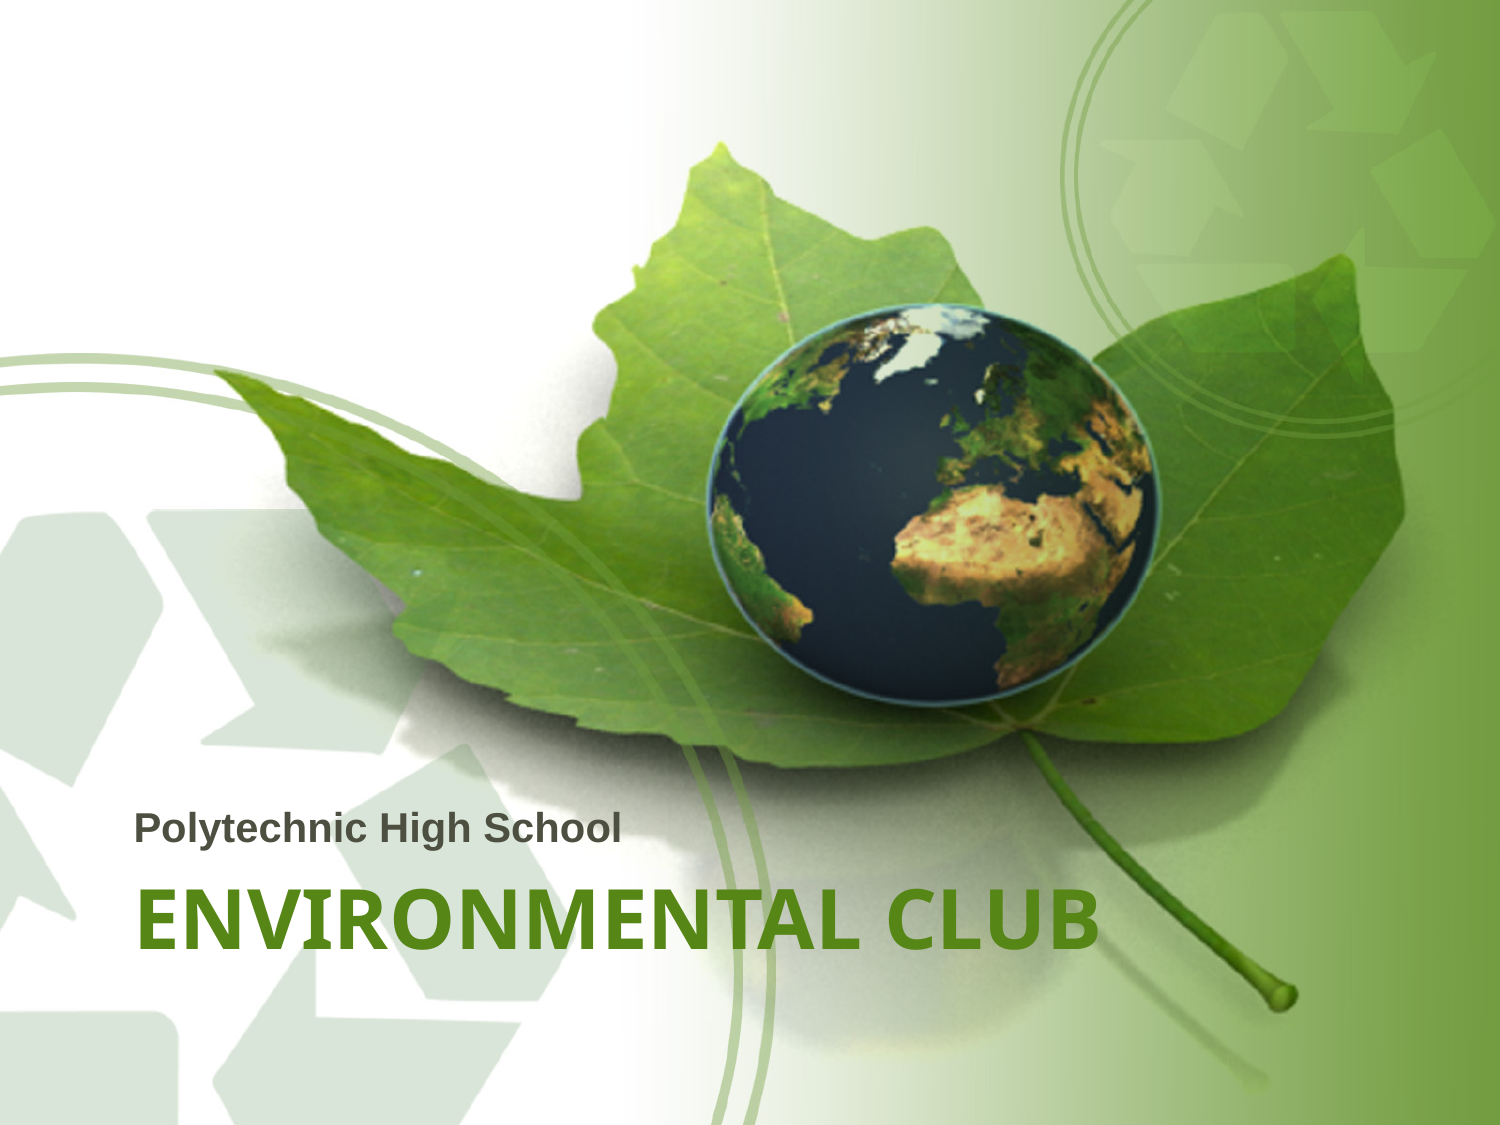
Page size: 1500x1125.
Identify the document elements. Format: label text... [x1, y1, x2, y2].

title ENVIRONMENTAL CLUB [118, 859, 1394, 1083]
picture [0, 0, 1500, 1125]
list Polytechnic High School [118, 612, 1394, 859]
